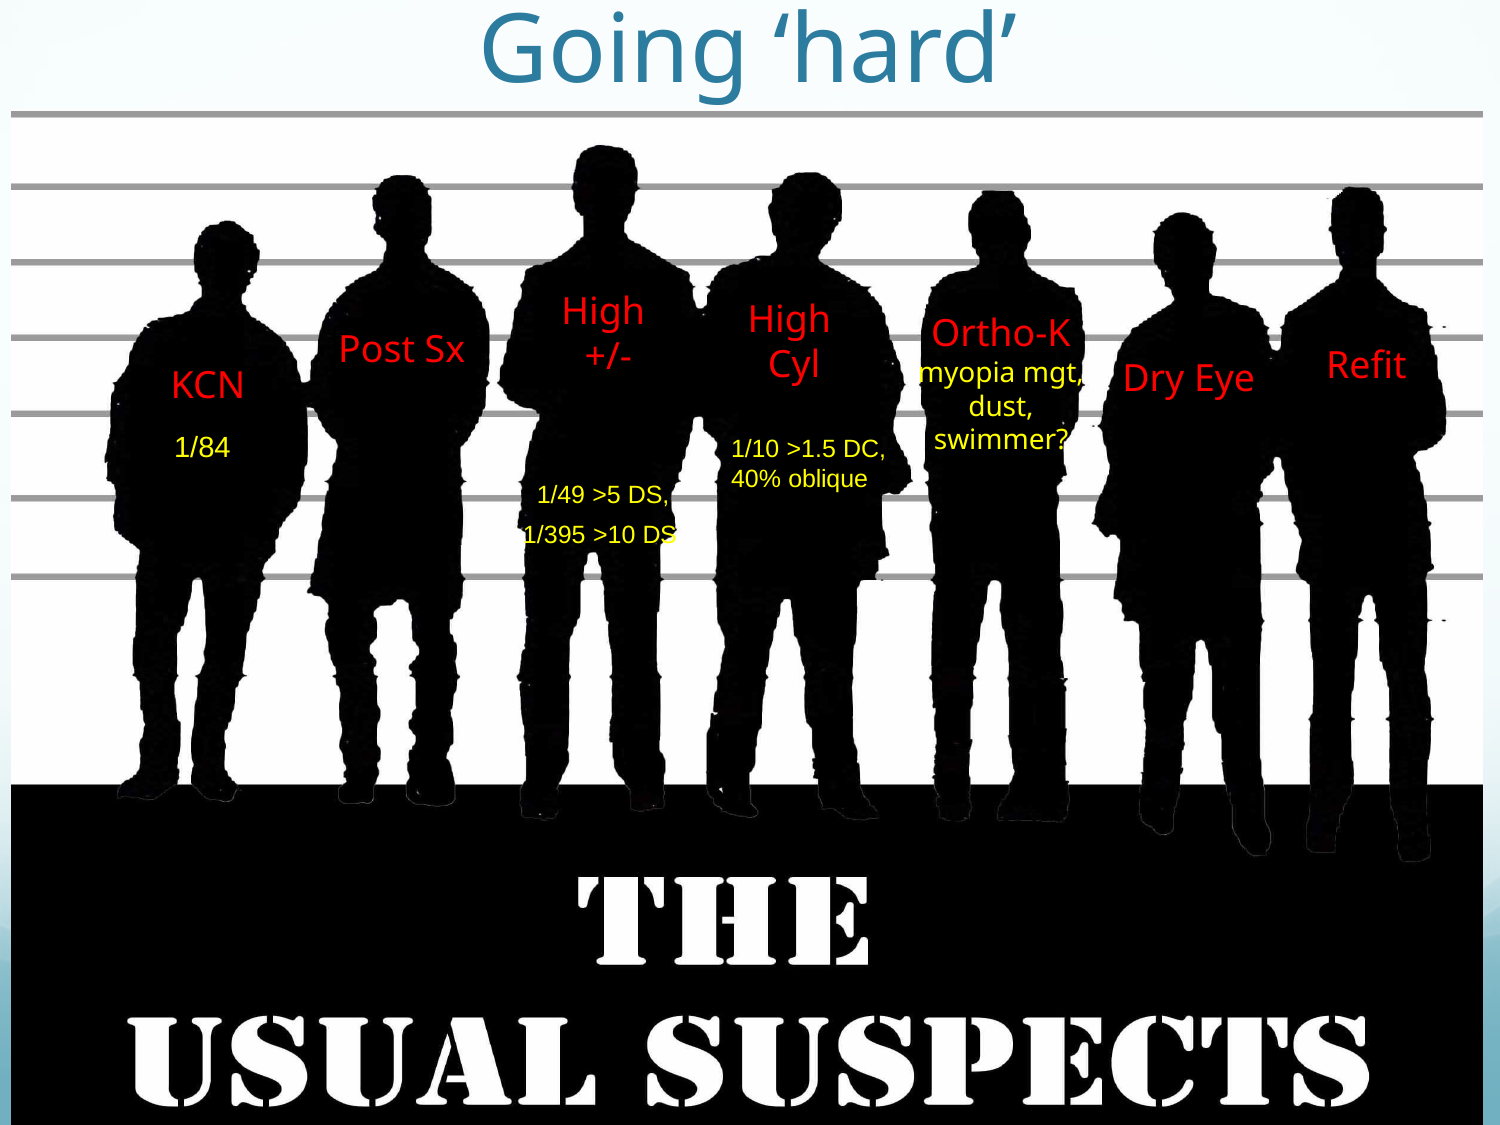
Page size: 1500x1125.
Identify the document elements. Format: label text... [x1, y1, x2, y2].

picture [11, 109, 1483, 1125]
title Going ‘hard’ [88, 0, 1408, 106]
